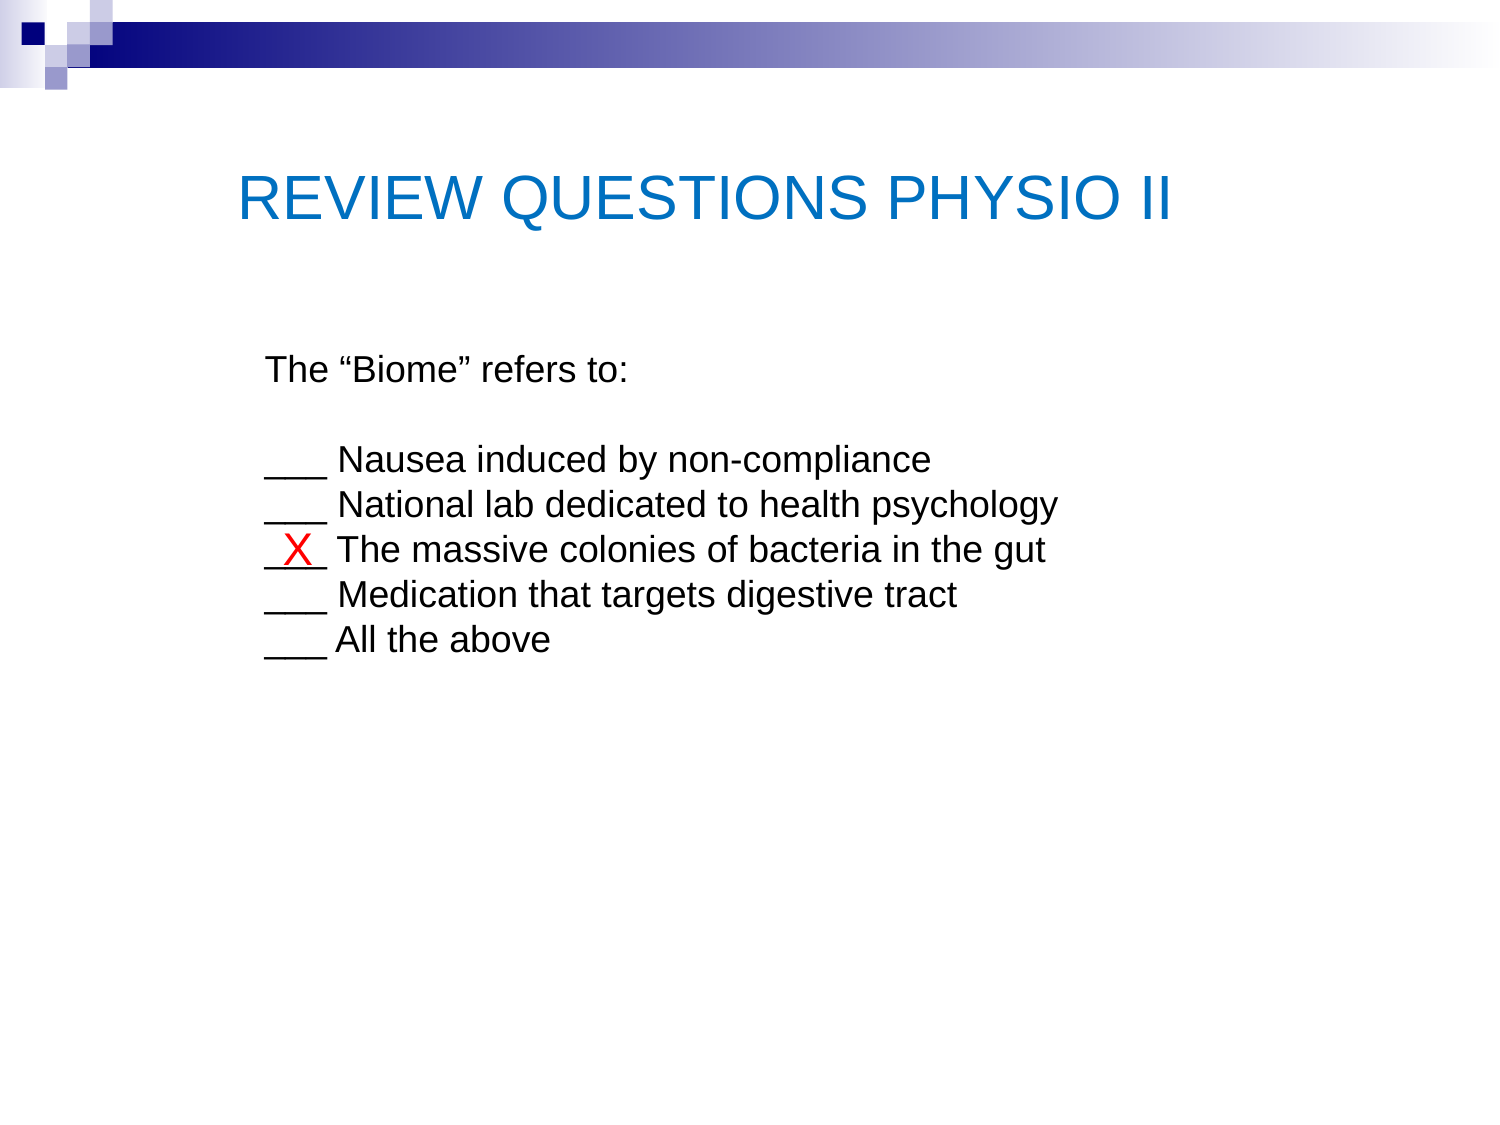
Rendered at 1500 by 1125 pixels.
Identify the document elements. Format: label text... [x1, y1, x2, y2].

text_box X [253, 512, 342, 583]
text_box REVIEW QUESTIONS PHYSIO II [212, 149, 1200, 240]
text_box The “Biome” refers to: ___ Nausea induced by non-compliance ___ National lab dedicated to health psychology ___ The massive colonies of bacteria in the gut ___ Medication that targets digestive tract ___ All the above [249, 337, 1288, 713]
